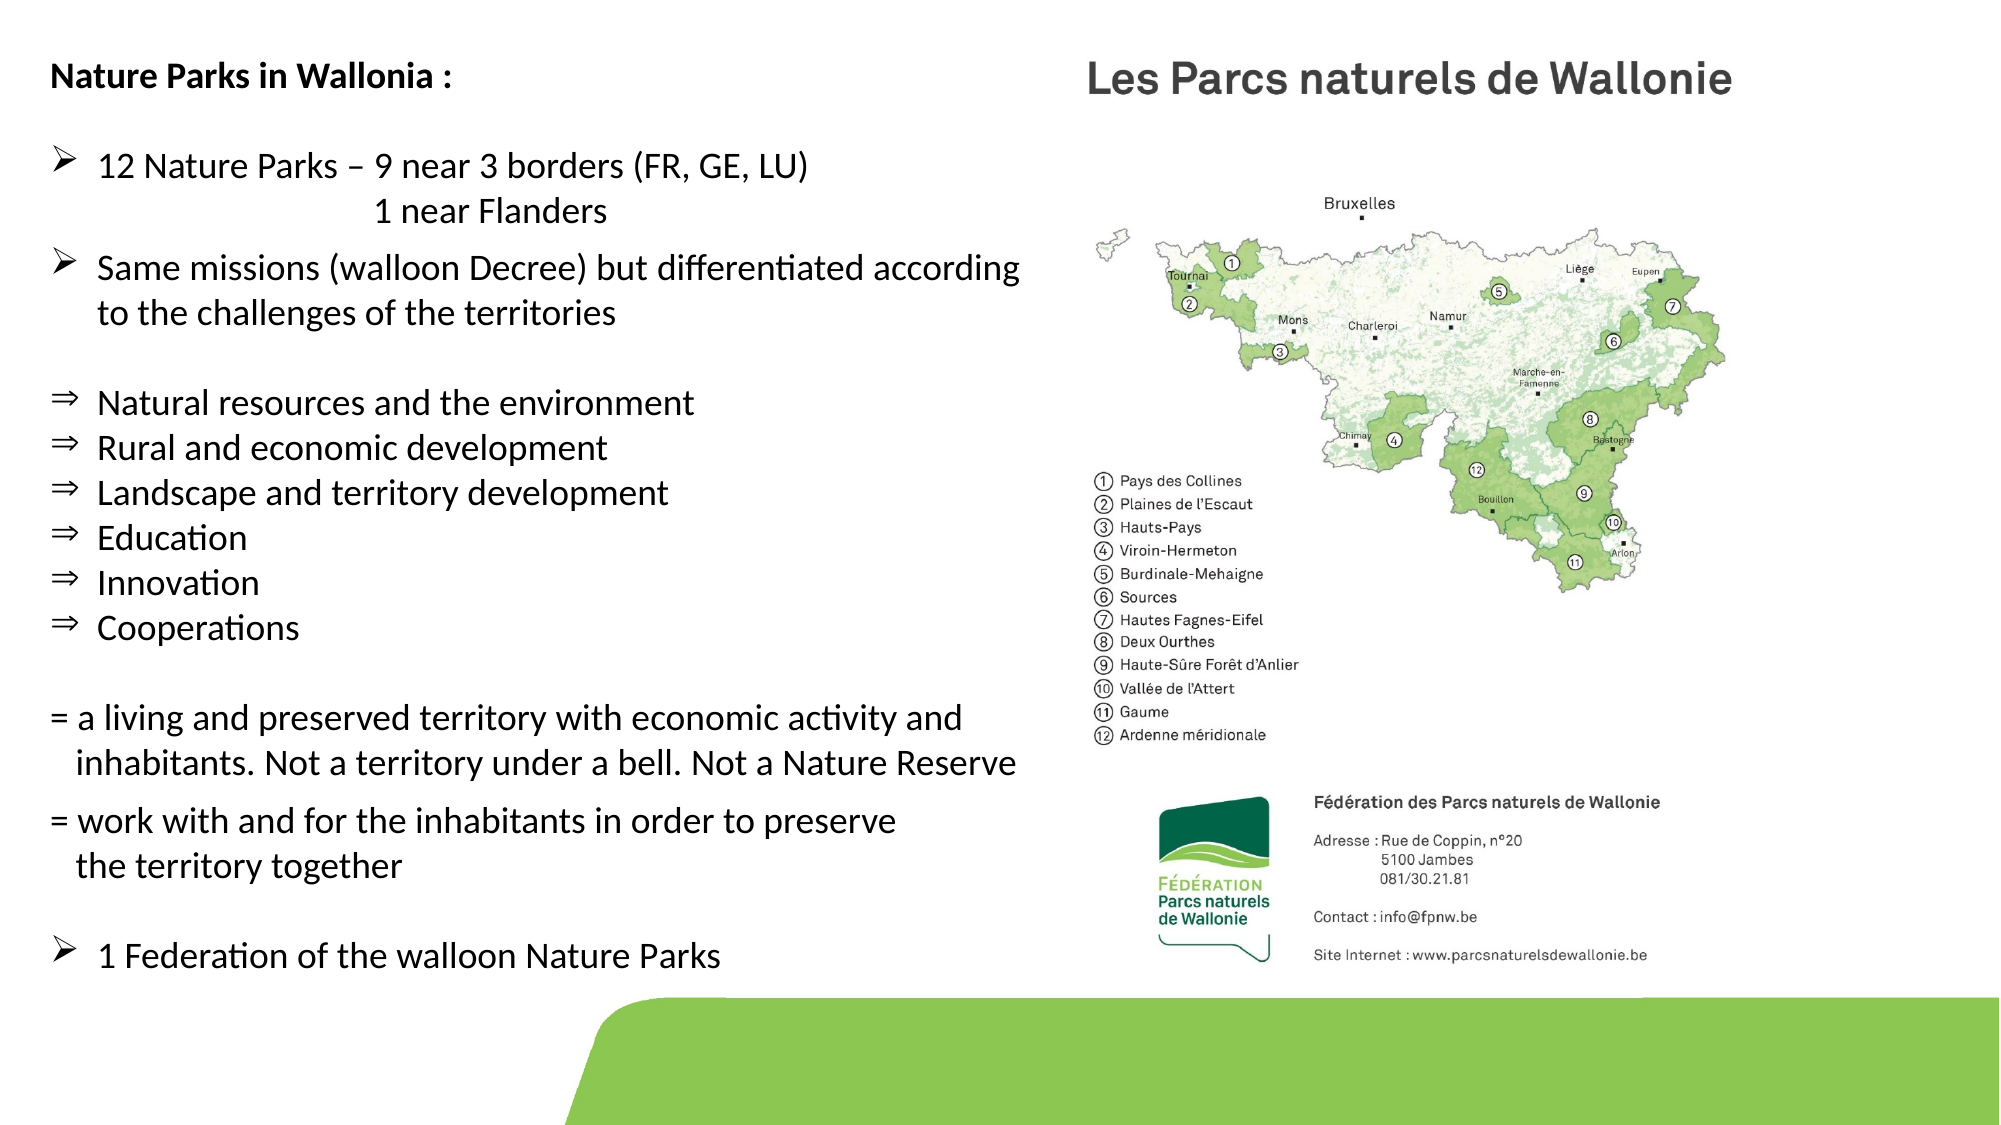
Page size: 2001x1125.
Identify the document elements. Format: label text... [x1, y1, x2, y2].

text_box Nature Parks in Wallonia : 12 Nature Parks – 9 near 3 borders (FR, GE, LU) 1 near Flanders Same missions (walloon Decree) but differentiated according to the challenges of the territories Natural resources and the environment Rural and economic development Landscape and territory development Education Innovation Cooperations = a living and preserved territory with economic activity and inhabitants. Not a territory under a bell. Not a Nature Reserve = work with and for the inhabitants in order to preserve the territory together 1 Federation of the walloon Nature Parks [35, 43, 407, 984]
picture [407, 0, 1999, 1125]
